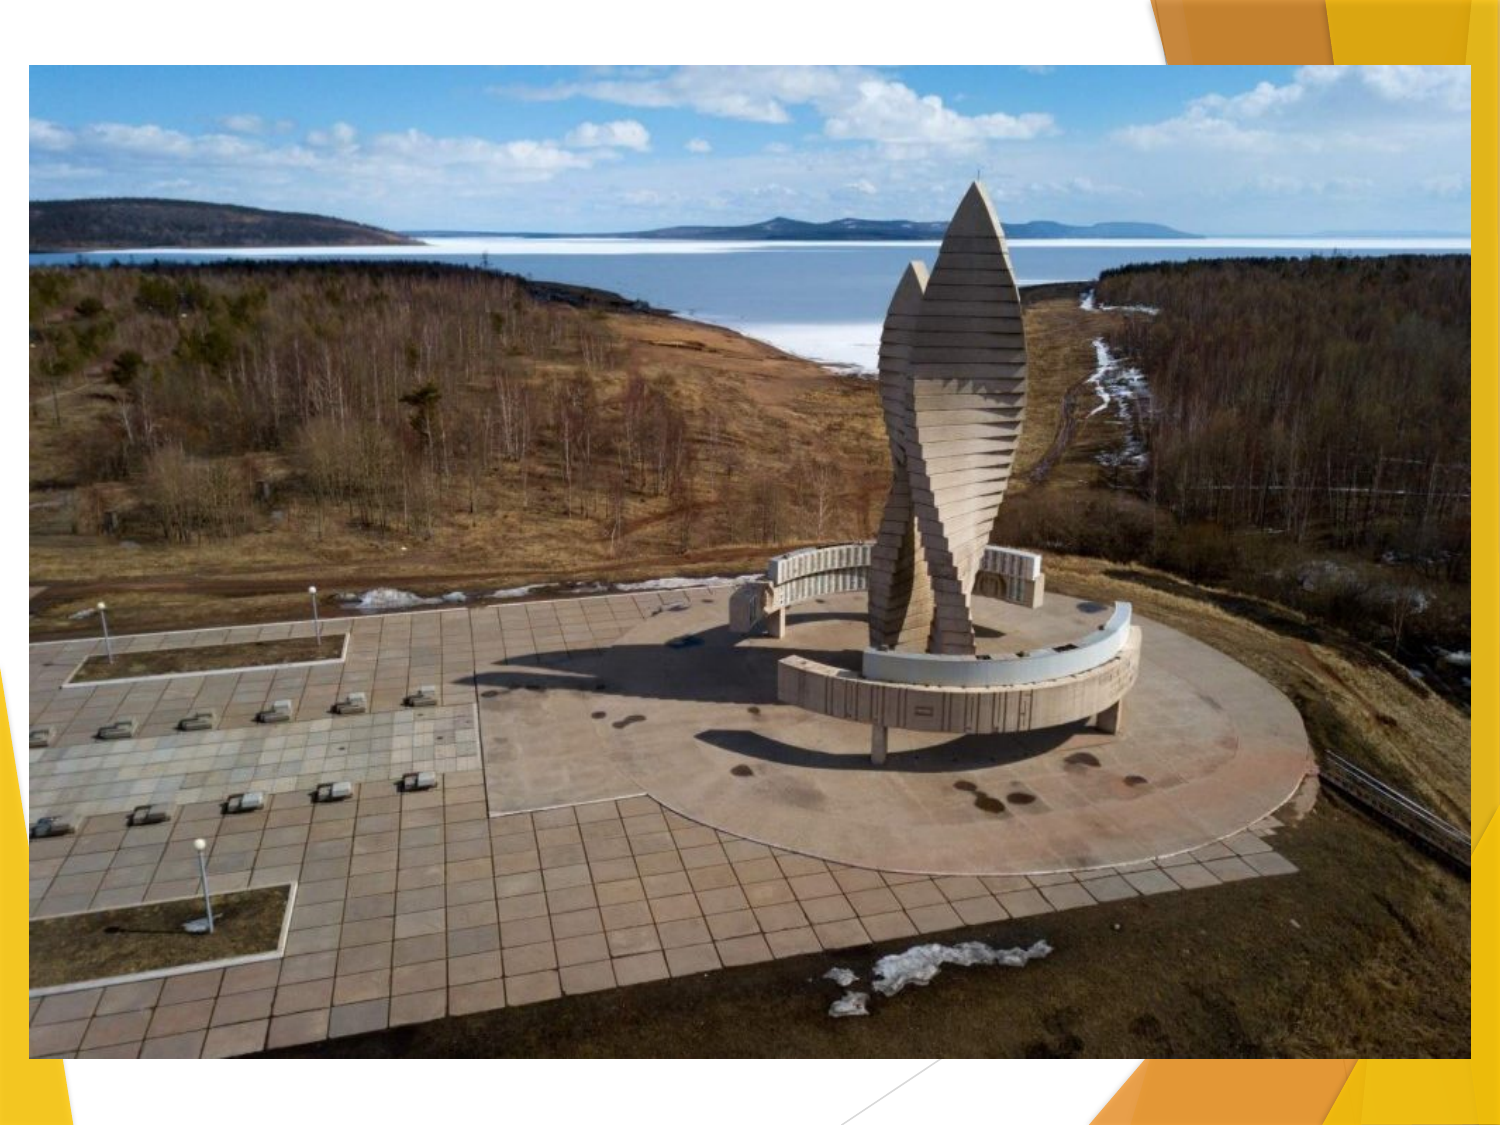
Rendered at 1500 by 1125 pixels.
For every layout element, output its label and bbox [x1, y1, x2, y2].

list [28, 65, 1472, 1060]
